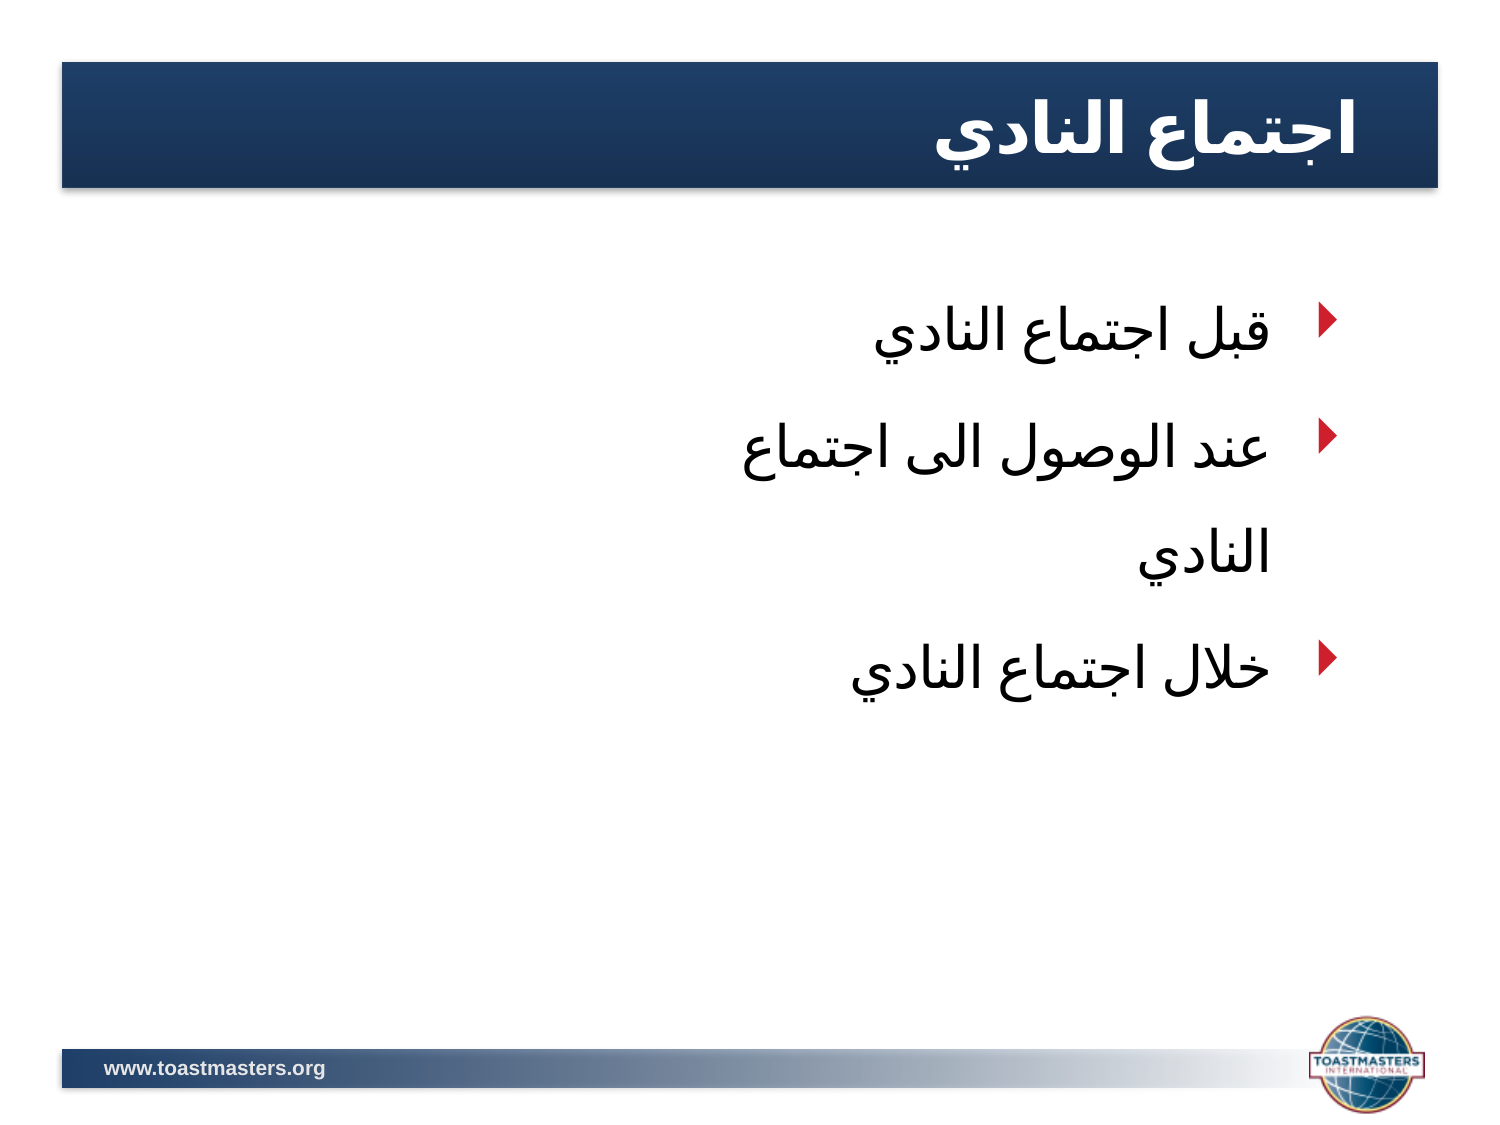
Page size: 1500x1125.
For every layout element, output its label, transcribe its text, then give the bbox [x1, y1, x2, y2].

picture [1309, 1013, 1425, 1117]
text_box قبل اجتماع النادي عند الوصول الى اجتماع النادي خلال اجتماع النادي [650, 249, 1363, 638]
text_box اجتماع النادي [150, 75, 1375, 175]
